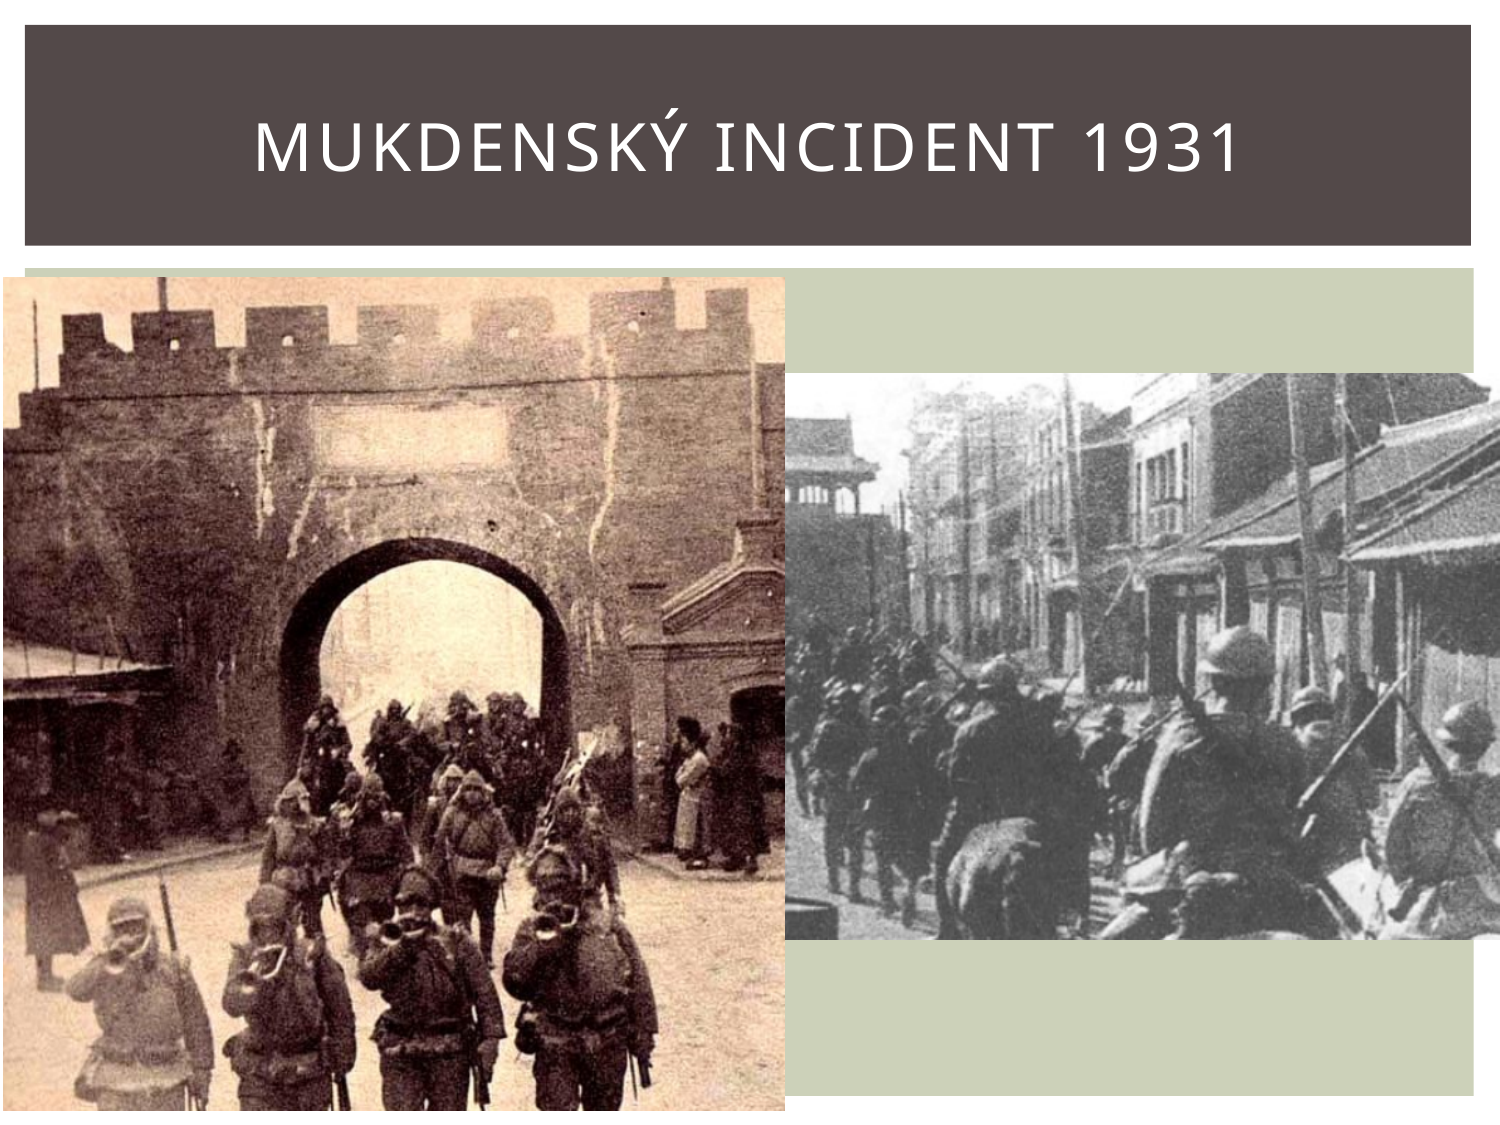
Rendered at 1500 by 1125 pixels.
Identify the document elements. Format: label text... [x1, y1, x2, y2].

picture [3, 277, 1500, 1111]
title Mukdenský incident 1931 [62, 58, 1438, 232]
